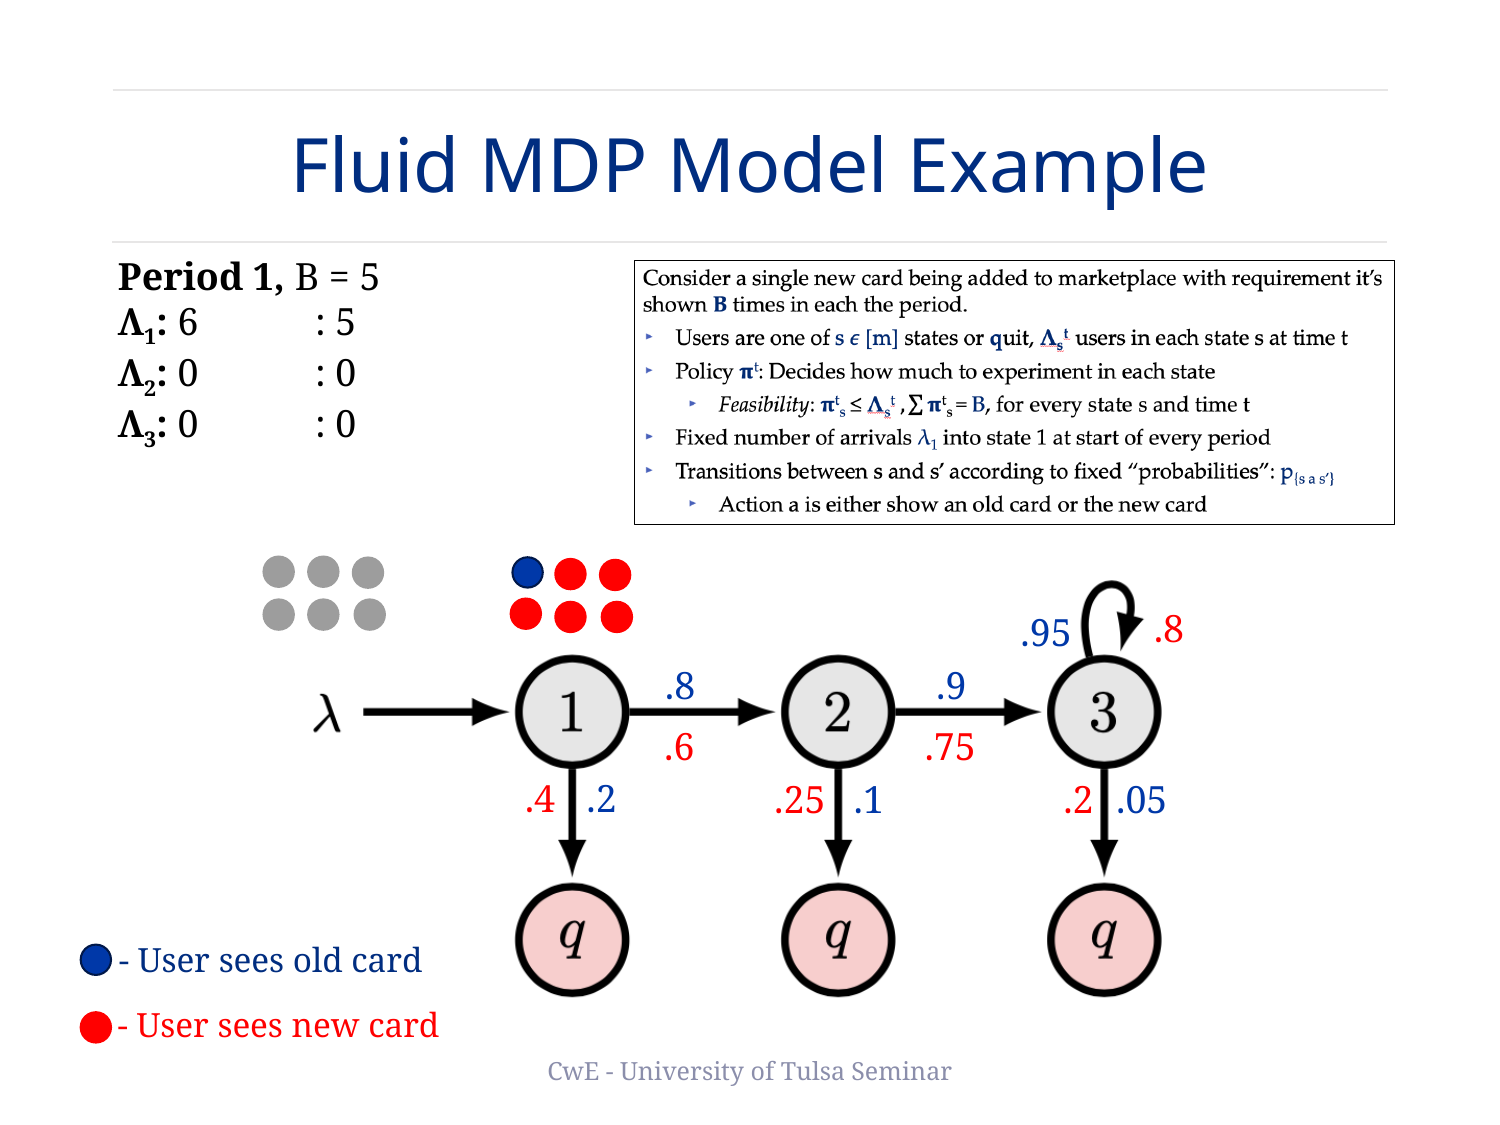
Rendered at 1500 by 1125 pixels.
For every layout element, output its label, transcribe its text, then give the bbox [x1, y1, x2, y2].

text_box - User sees old card [104, 931, 214, 987]
picture [631, 258, 1397, 528]
text_box - User sees new card [102, 997, 455, 1052]
text_box [79, 1011, 102, 1044]
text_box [263, 556, 385, 630]
title Fluid MDP Model Example [103, 59, 1397, 278]
picture [214, 550, 1286, 1040]
footer CwE - University of Tulsa Seminar [440, 1042, 1060, 1103]
text_box [79, 943, 104, 976]
